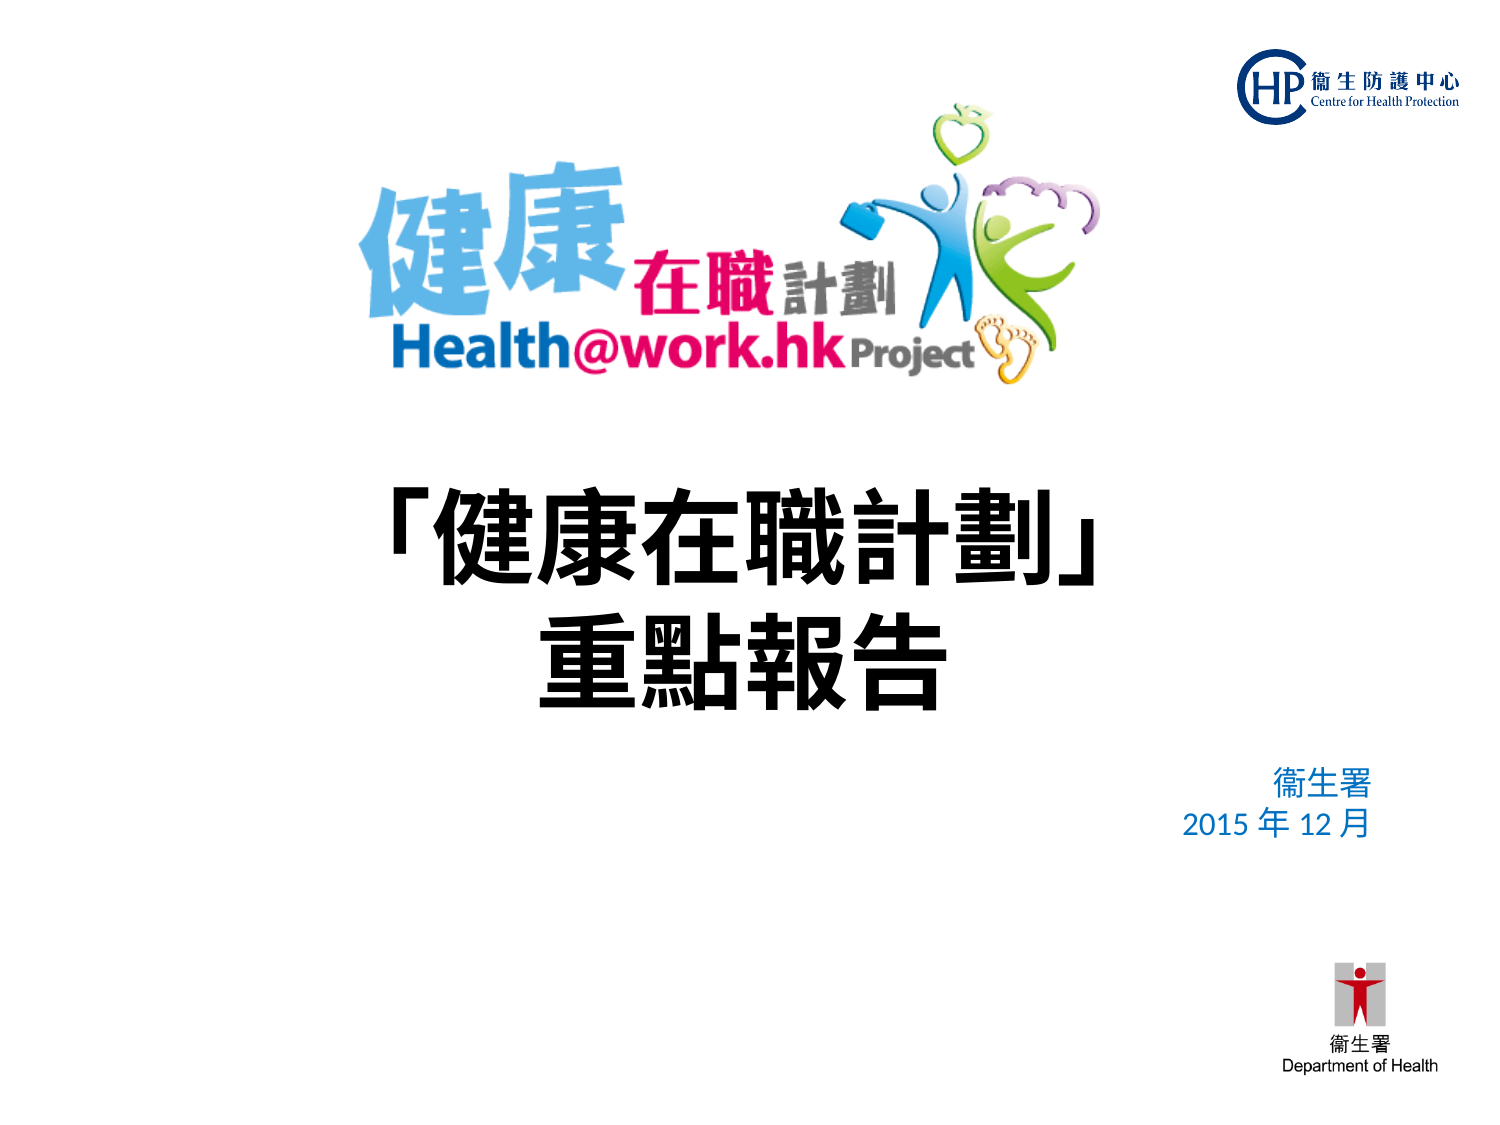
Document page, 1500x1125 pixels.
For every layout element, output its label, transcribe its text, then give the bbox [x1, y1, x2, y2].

picture [287, 20, 1174, 464]
picture [1262, 937, 1458, 1101]
picture [1237, 49, 1459, 125]
text_box 「健康在職計劃」 重點報告 衞生署 2015年12月 [100, 464, 1388, 850]
